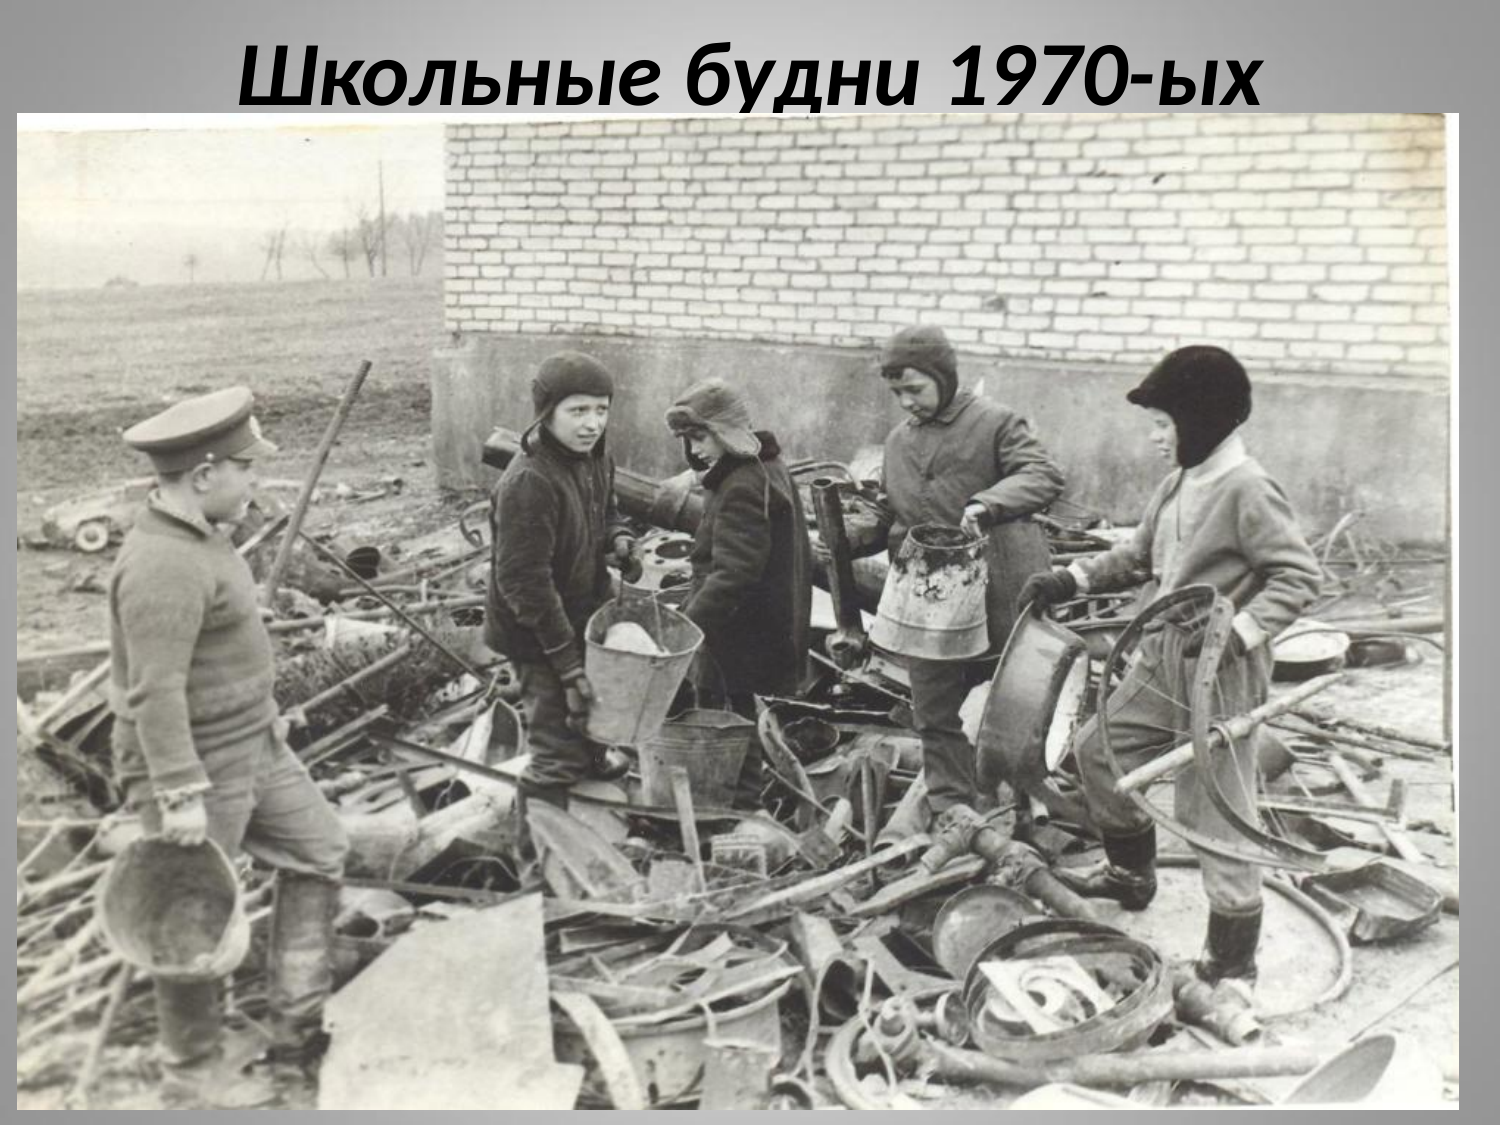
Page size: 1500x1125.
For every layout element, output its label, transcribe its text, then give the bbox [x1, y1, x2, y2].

picture [0, 0, 1500, 1125]
title Школьные будни 1970-ых [75, 0, 1425, 111]
